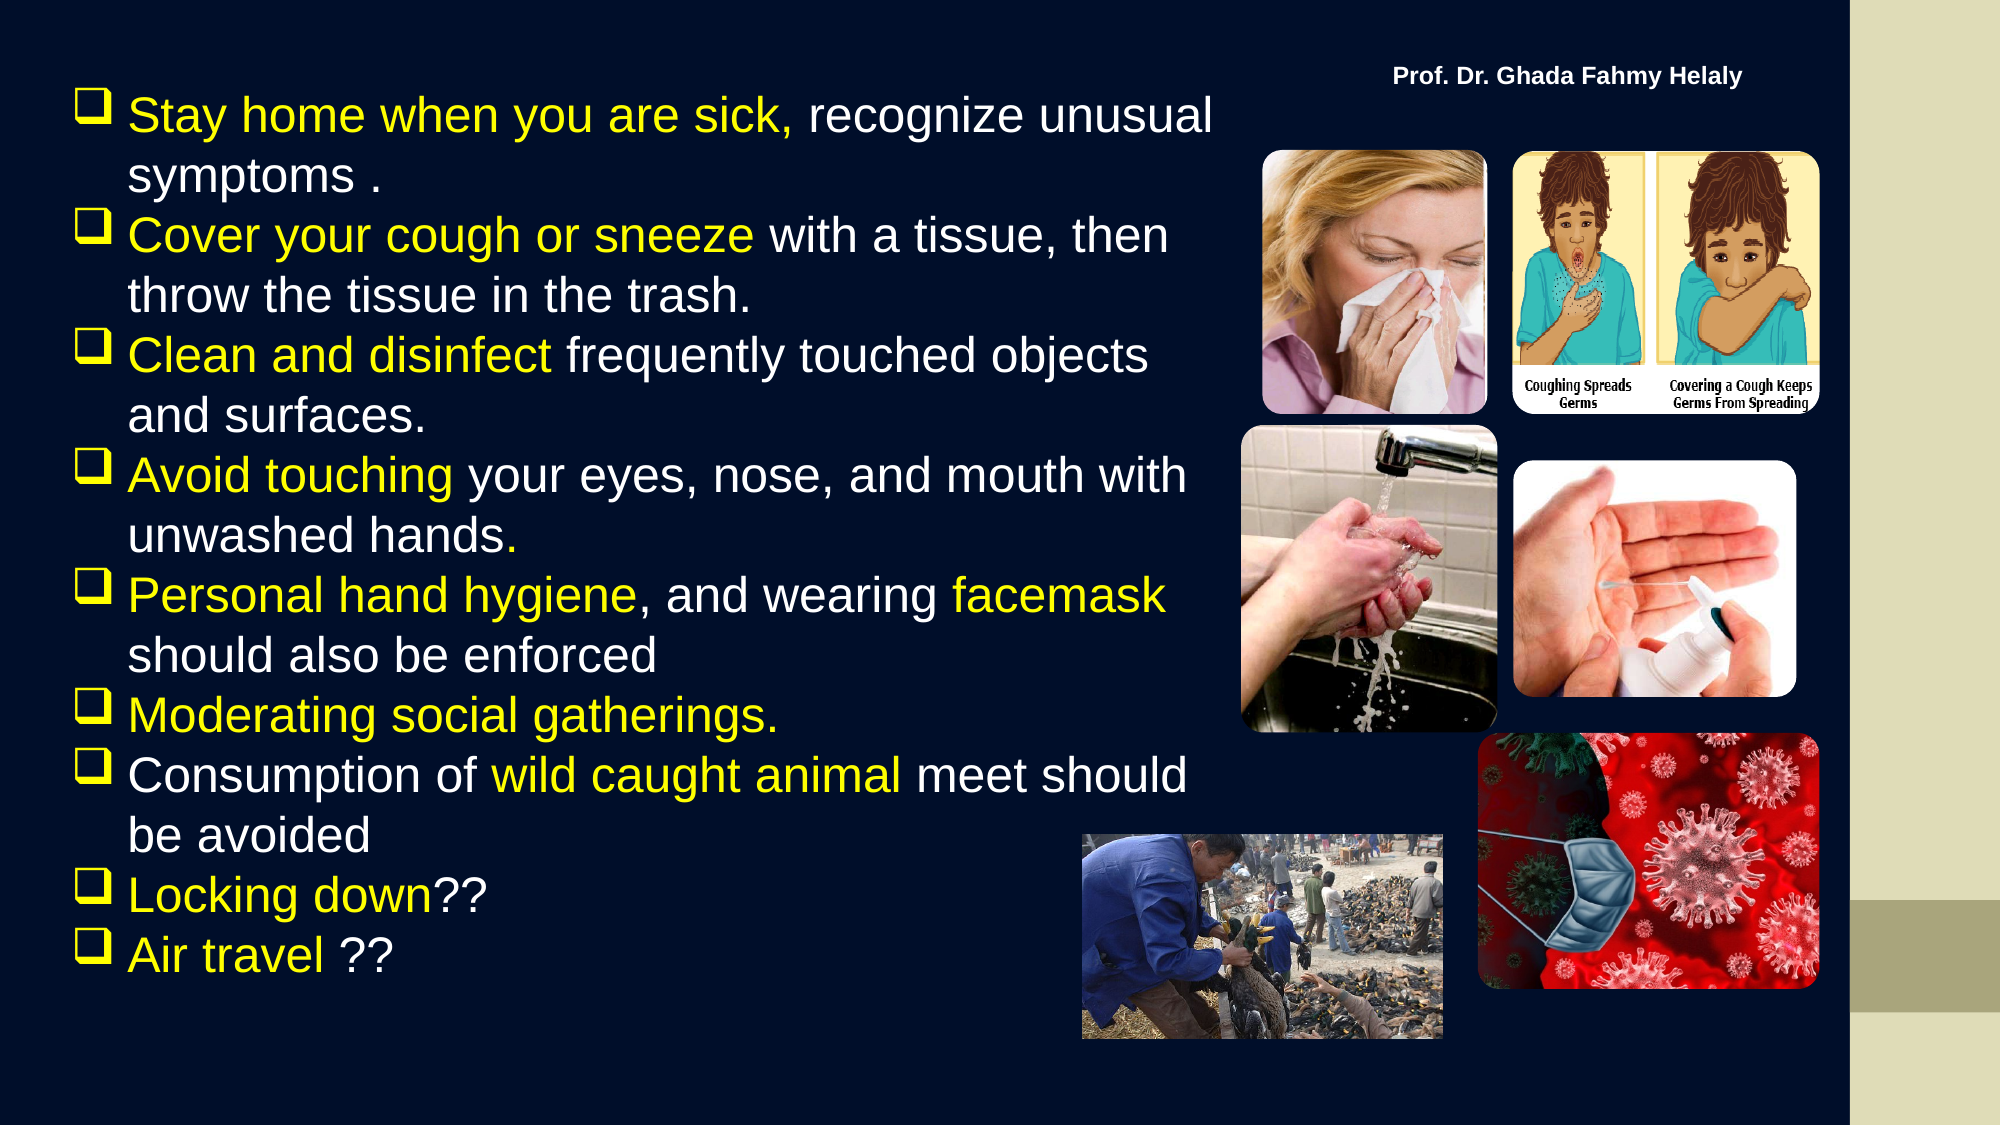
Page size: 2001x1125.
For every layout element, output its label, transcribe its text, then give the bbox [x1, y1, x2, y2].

footer Prof. Dr. Ghada Fahmy Helaly [1370, 35, 1759, 115]
text_box Stay home when you are sick, recognize unusual symptoms . Cover your cough or sneeze with a tissue, then throw the tissue in the trash. Clean and disinfect frequently touched objects and surfaces. Avoid touching your eyes, nose, and mouth with unwashed hands. Personal hand hygiene, and wearing facemask should also be enforced Moderating social gatherings. Consumption of wild caught animal meet should be avoided Locking down?? Air travel ?? [56, 74, 1238, 1110]
picture [1511, 150, 1821, 415]
picture [1081, 833, 1444, 1040]
picture [1261, 149, 1488, 415]
picture [1240, 424, 1820, 990]
picture [1513, 436, 1797, 721]
